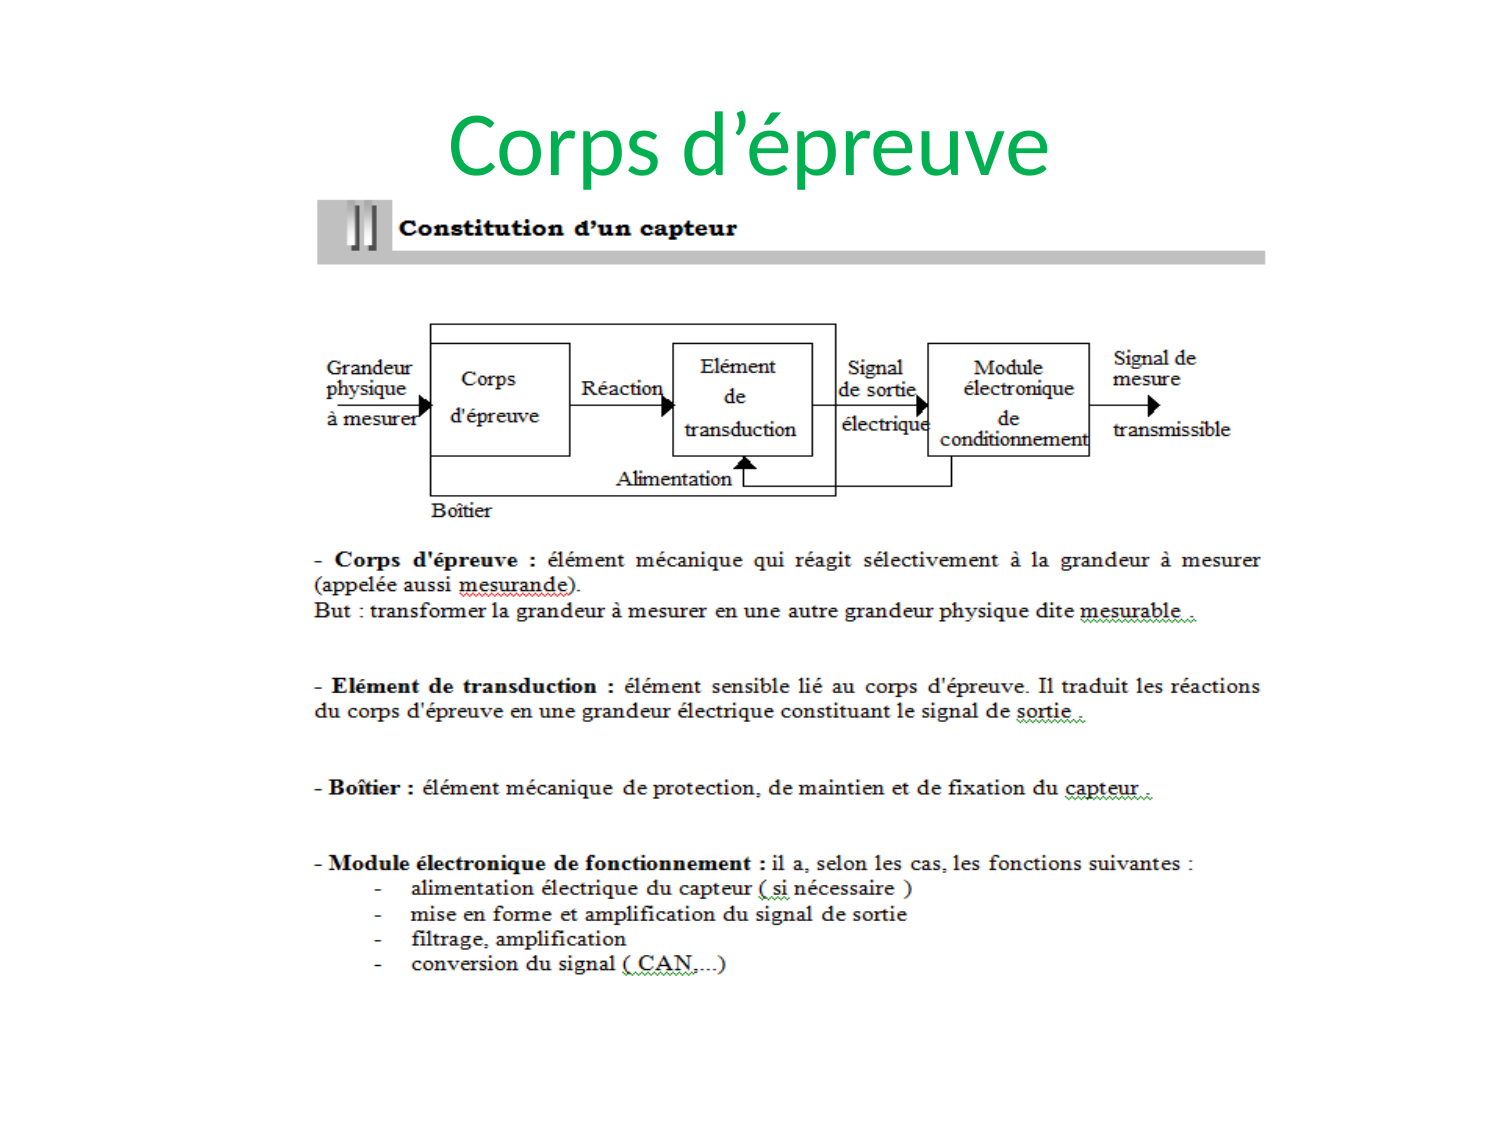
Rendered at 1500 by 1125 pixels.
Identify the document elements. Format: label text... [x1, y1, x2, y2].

picture [233, 195, 1267, 1047]
title Corps d’épreuve [75, 45, 1425, 233]
